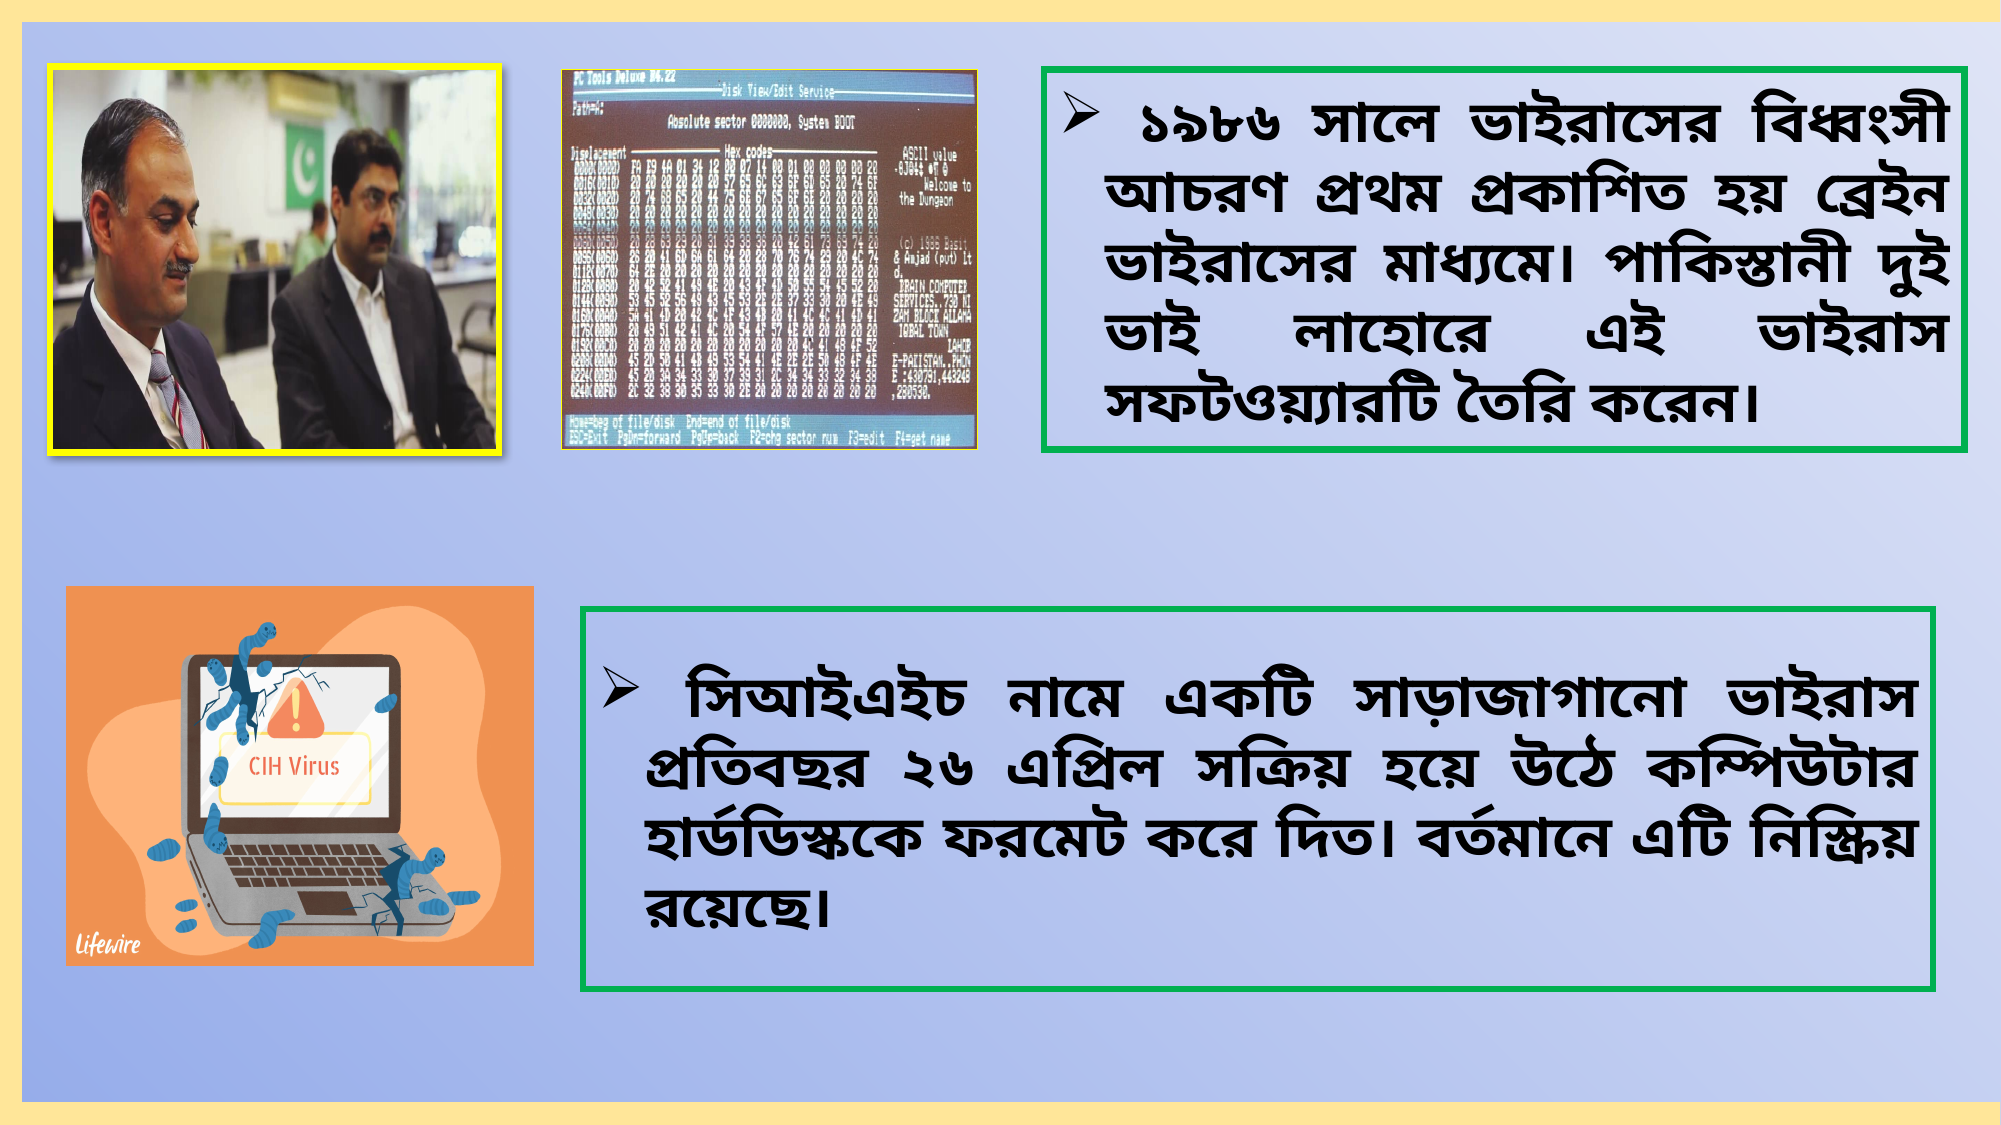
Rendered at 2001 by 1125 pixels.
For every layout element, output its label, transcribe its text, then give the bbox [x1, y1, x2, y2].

picture [52, 69, 497, 450]
text_box সিআইএইচ নামে একটি সাড়াজাগানো ভাইরাস প্রতিবছর ২৬ এপ্রিল সক্রিয় হয়ে উঠে কম্পিউটার হার্ডডিস্ককে ফরমেট করে দিত। বর্তমানে এটি নিস্ক্রিয় রয়েছে। [582, 608, 1934, 990]
text_box ১৯৮৬ সালে ভাইরাসের বিধ্বংসী আচরণ প্রথম প্রকাশিত হয় ব্রেইন ভাইরাসের মাধ্যমে। পাকিস্তানী দুই ভাই লাহোরে এই ভাইরাস সফটওয়্যারটি তৈরি করেন। [1043, 68, 1965, 451]
picture [561, 69, 978, 450]
picture [66, 586, 534, 967]
